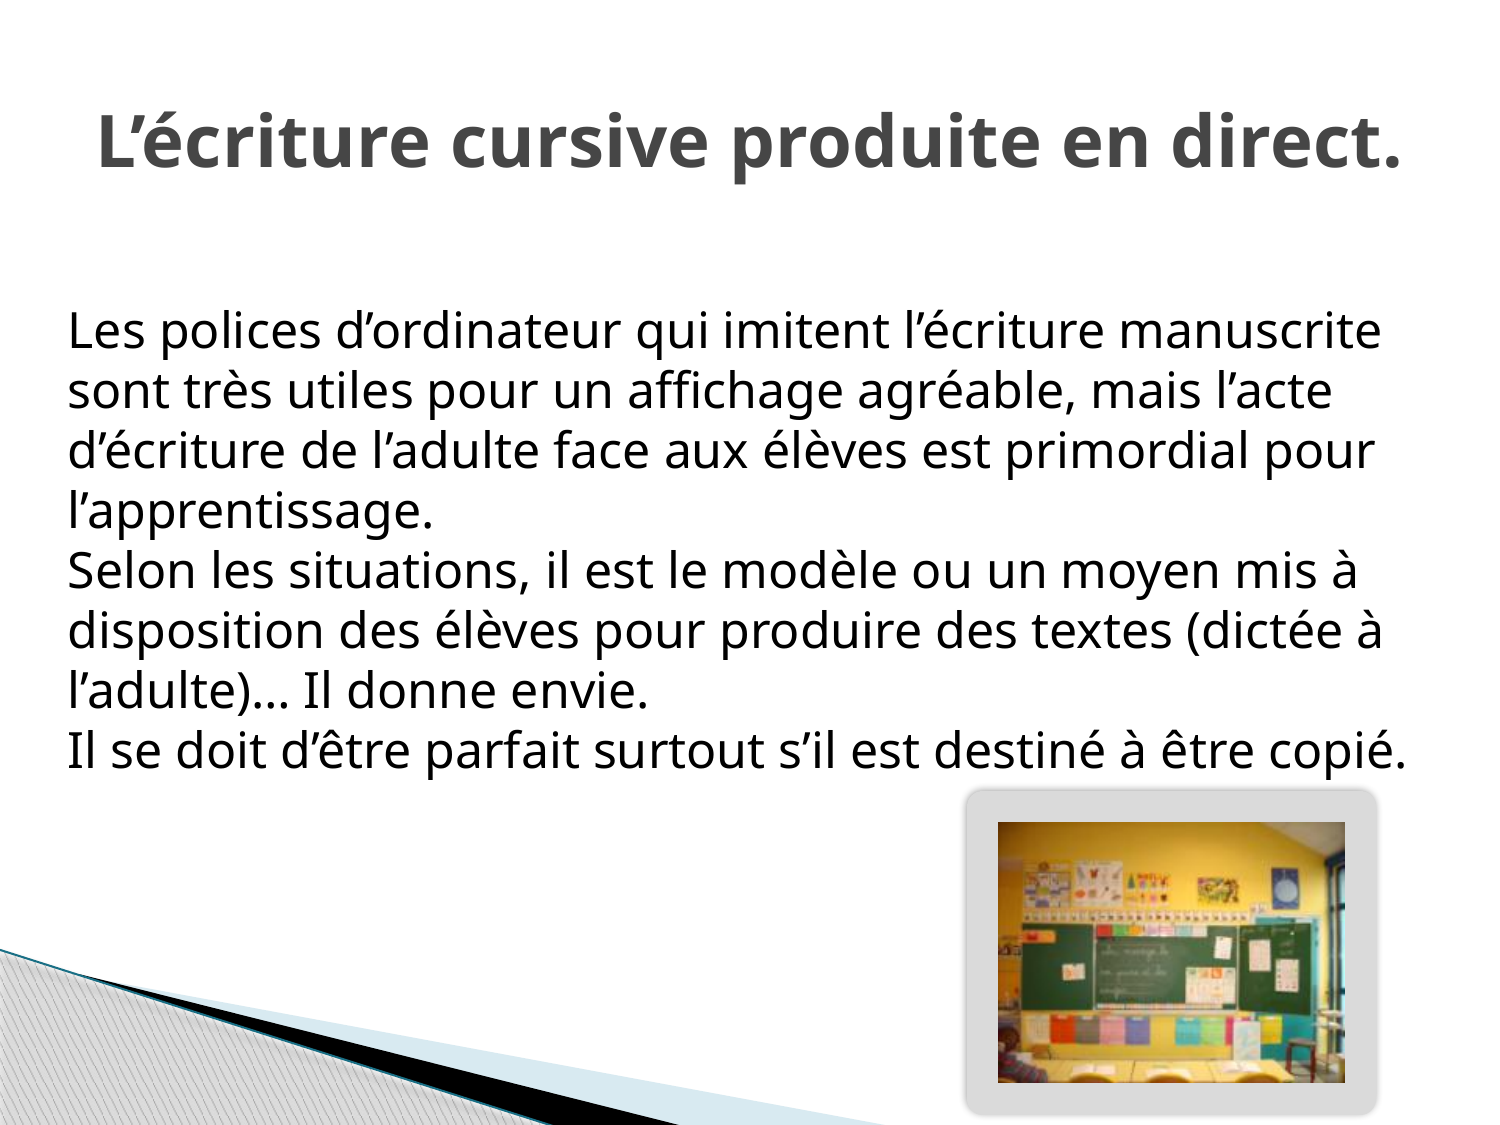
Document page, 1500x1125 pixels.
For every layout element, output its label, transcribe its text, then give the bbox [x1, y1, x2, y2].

text_box Les polices d’ordinateur qui imitent l’écriture manuscrite sont très utiles pour un affichage agréable, mais l’acte d’écriture de l’adulte face aux élèves est primordial pour l’apprentissage. Selon les situations, il est le modèle ou un moyen mis à disposition des élèves pour produire des textes (dictée à l’adulte)… Il donne envie. Il se doit d’être parfait surtout s’il est destiné à être copié. [53, 290, 1436, 786]
title L’écriture cursive produite en direct. [75, 45, 1425, 233]
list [997, 822, 1346, 1084]
